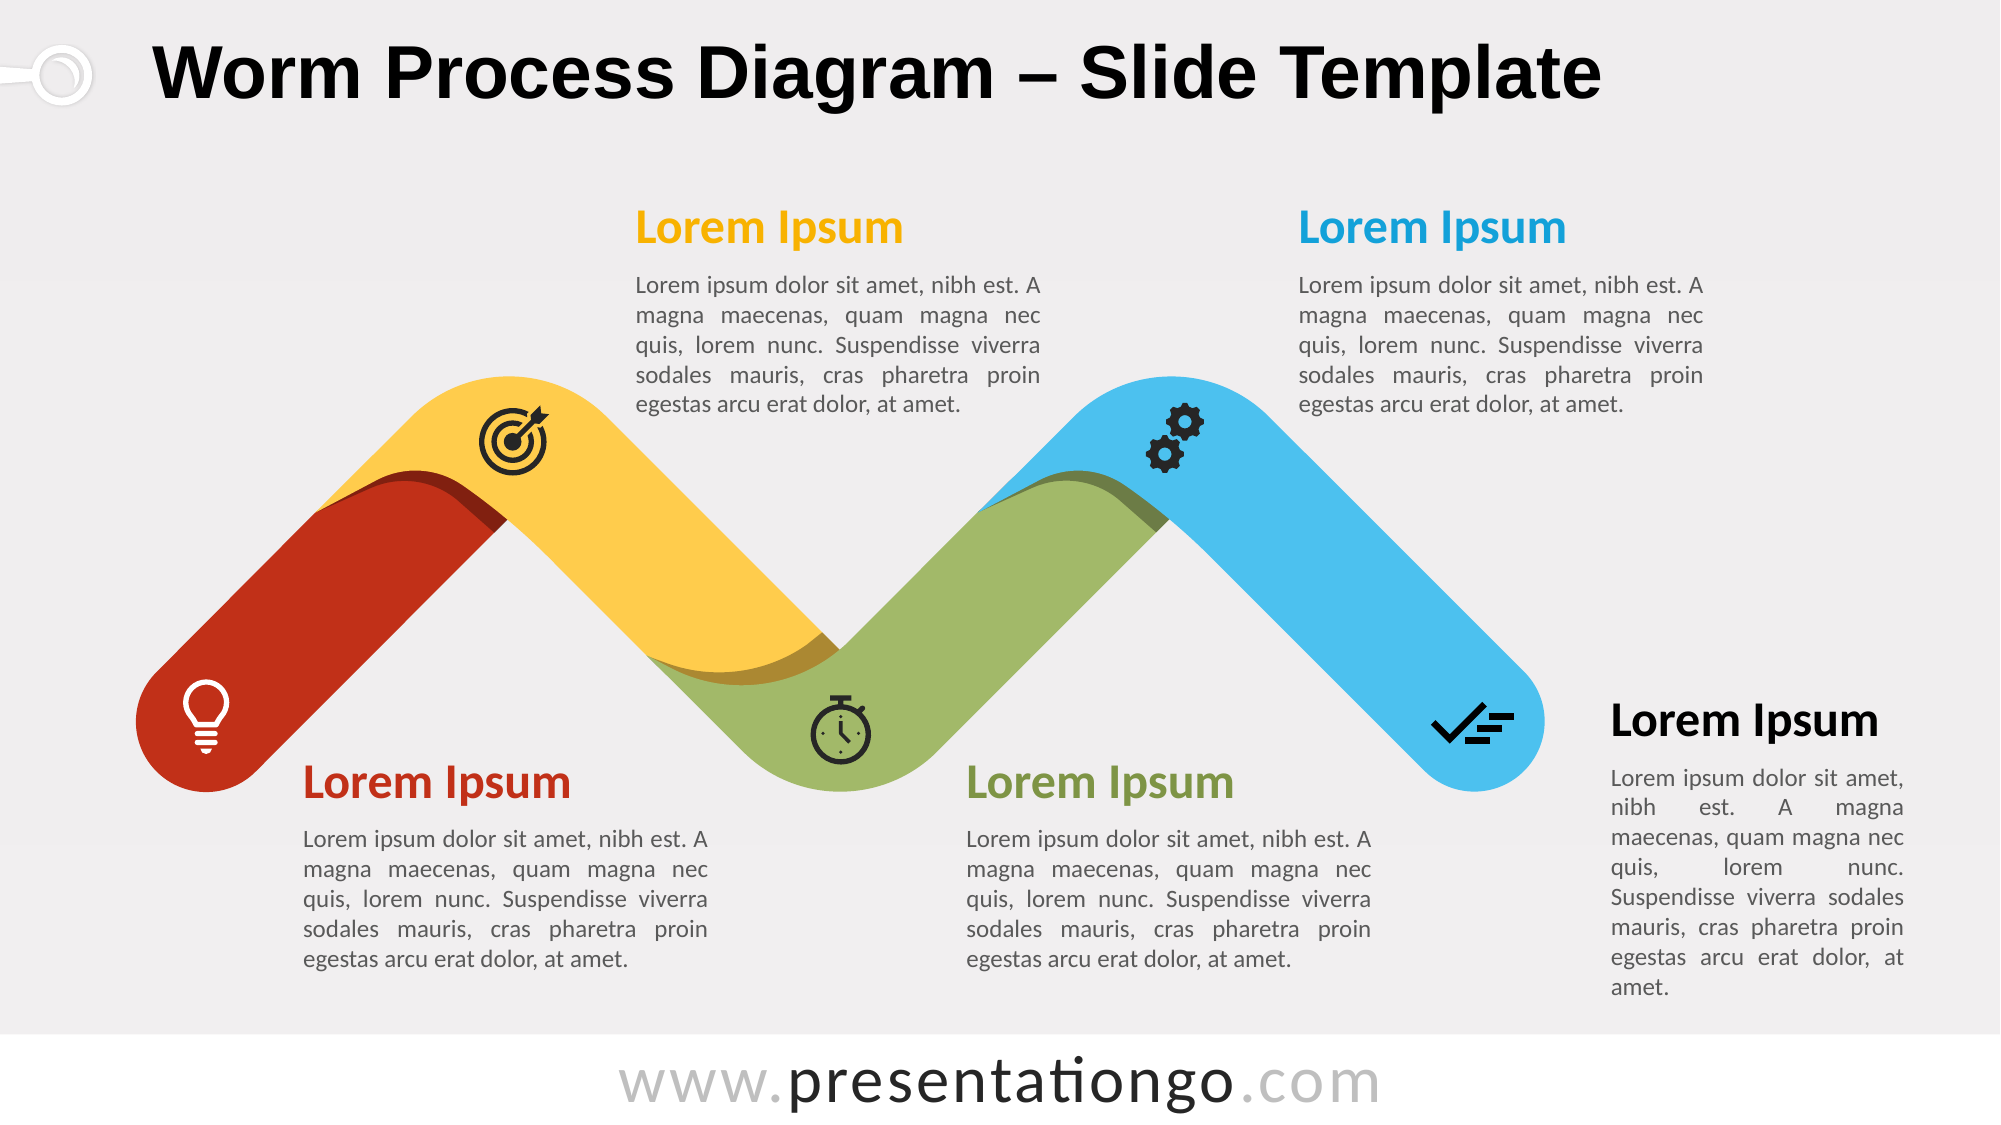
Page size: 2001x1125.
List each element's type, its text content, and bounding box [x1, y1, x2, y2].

text_box [991, 471, 1169, 533]
title Worm Process Diagram – Slide Template [137, 26, 1863, 148]
text_box [315, 376, 822, 672]
text_box [327, 471, 507, 533]
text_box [1145, 402, 1204, 473]
text_box [135, 481, 494, 793]
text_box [1420, 673, 1526, 779]
text_box [1434, 779, 1515, 792]
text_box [163, 674, 249, 760]
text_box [303, 739, 709, 982]
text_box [1298, 185, 1705, 428]
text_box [471, 397, 557, 483]
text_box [966, 739, 1373, 982]
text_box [1610, 678, 1905, 1012]
text_box [977, 376, 1545, 769]
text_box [635, 185, 1042, 428]
text_box [646, 481, 1156, 792]
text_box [798, 687, 884, 773]
text_box [654, 632, 839, 685]
